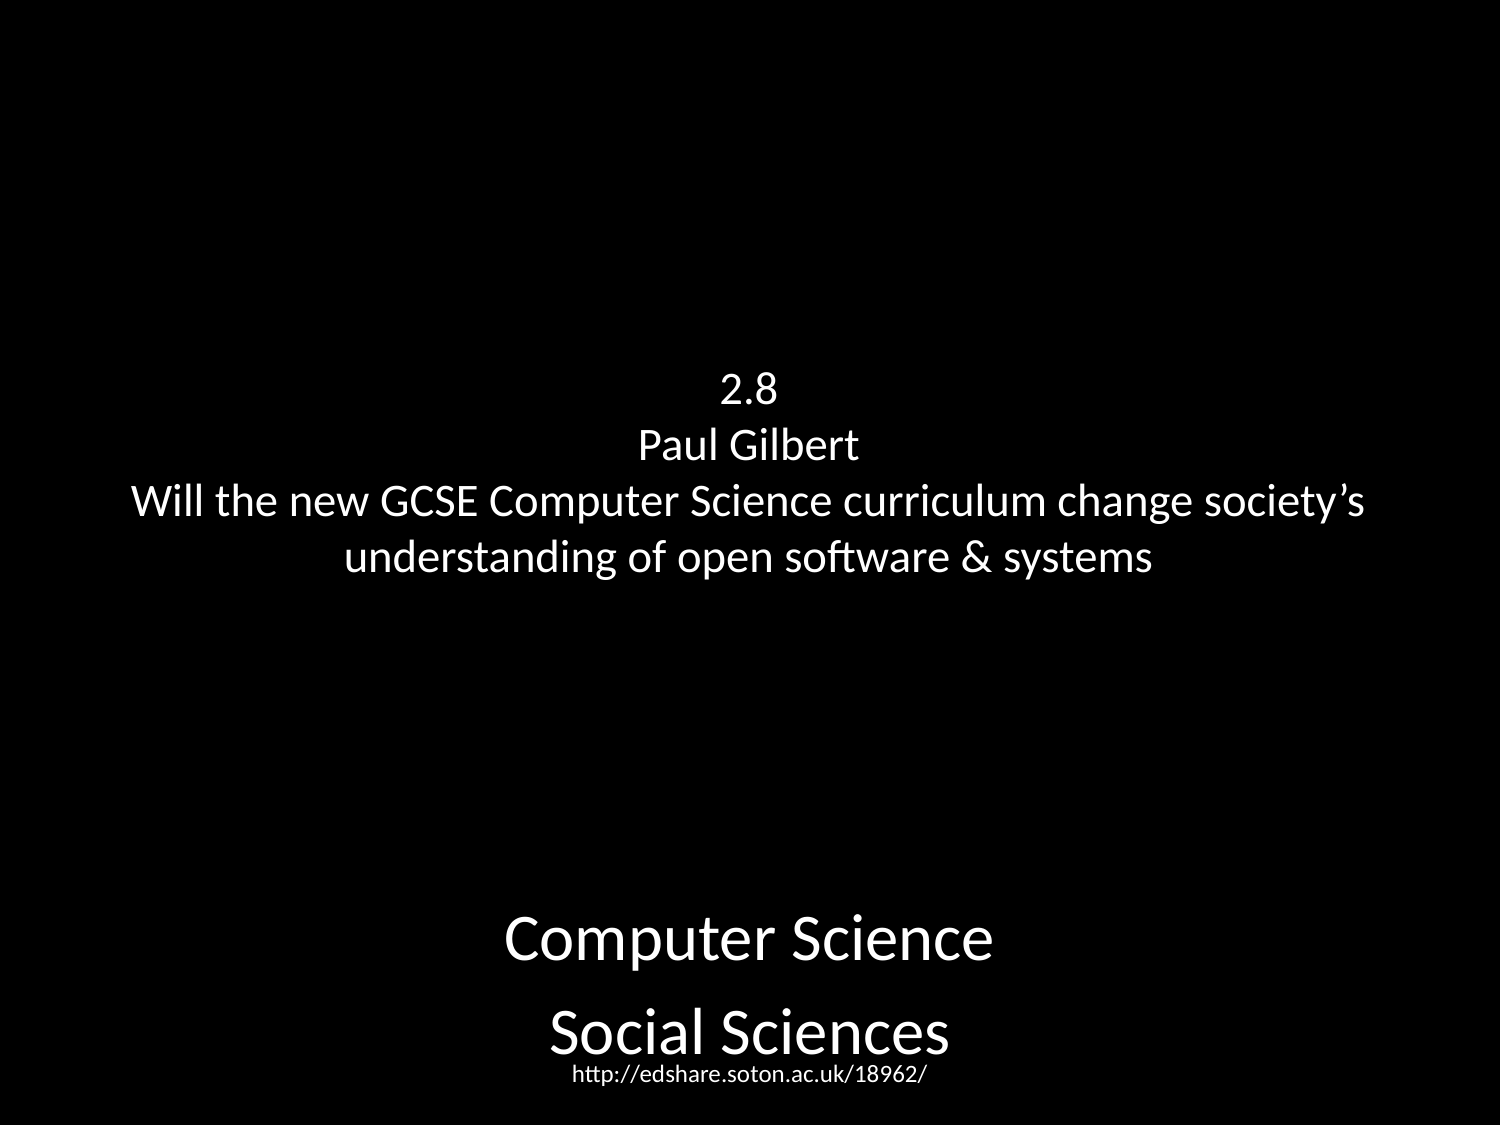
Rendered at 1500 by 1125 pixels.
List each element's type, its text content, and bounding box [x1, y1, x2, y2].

subtitle Computer Science Social Sciences [225, 793, 1275, 1081]
footer http://edshare.soton.ac.uk/18962/ [425, 1042, 1075, 1103]
title 2.8 Paul Gilbert Will the new GCSE Computer Science curriculum change society’s understanding of open software & systems [18, 349, 1480, 591]
